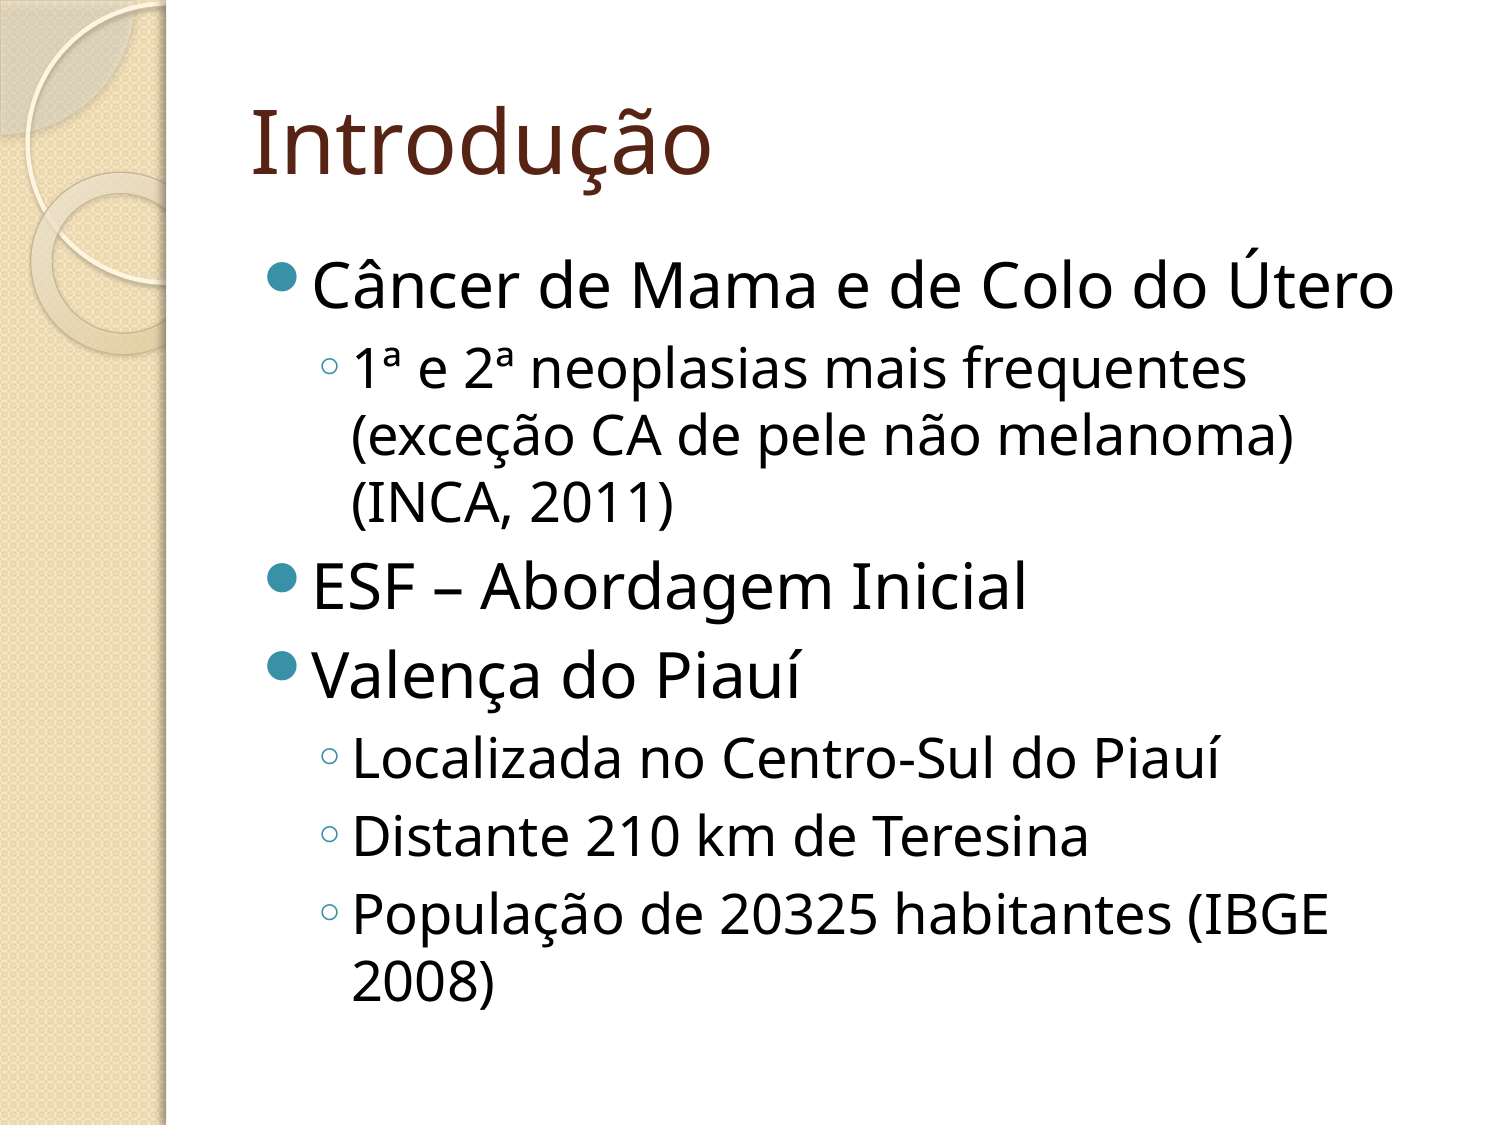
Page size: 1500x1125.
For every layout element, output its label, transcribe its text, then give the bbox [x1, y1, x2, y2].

title Introdução [235, 45, 1466, 233]
list Câncer de Mama e de Colo do Útero 1ª e 2ª neoplasias mais frequentes (exceção CA de pele não melanoma) (INCA, 2011) ESF – Abordagem Inicial Valença do Piauí Localizada no Centro-Sul do Piauí Distante 210 km de Teresina População de 20325 habitantes (IBGE 2008) [235, 237, 1466, 1025]
